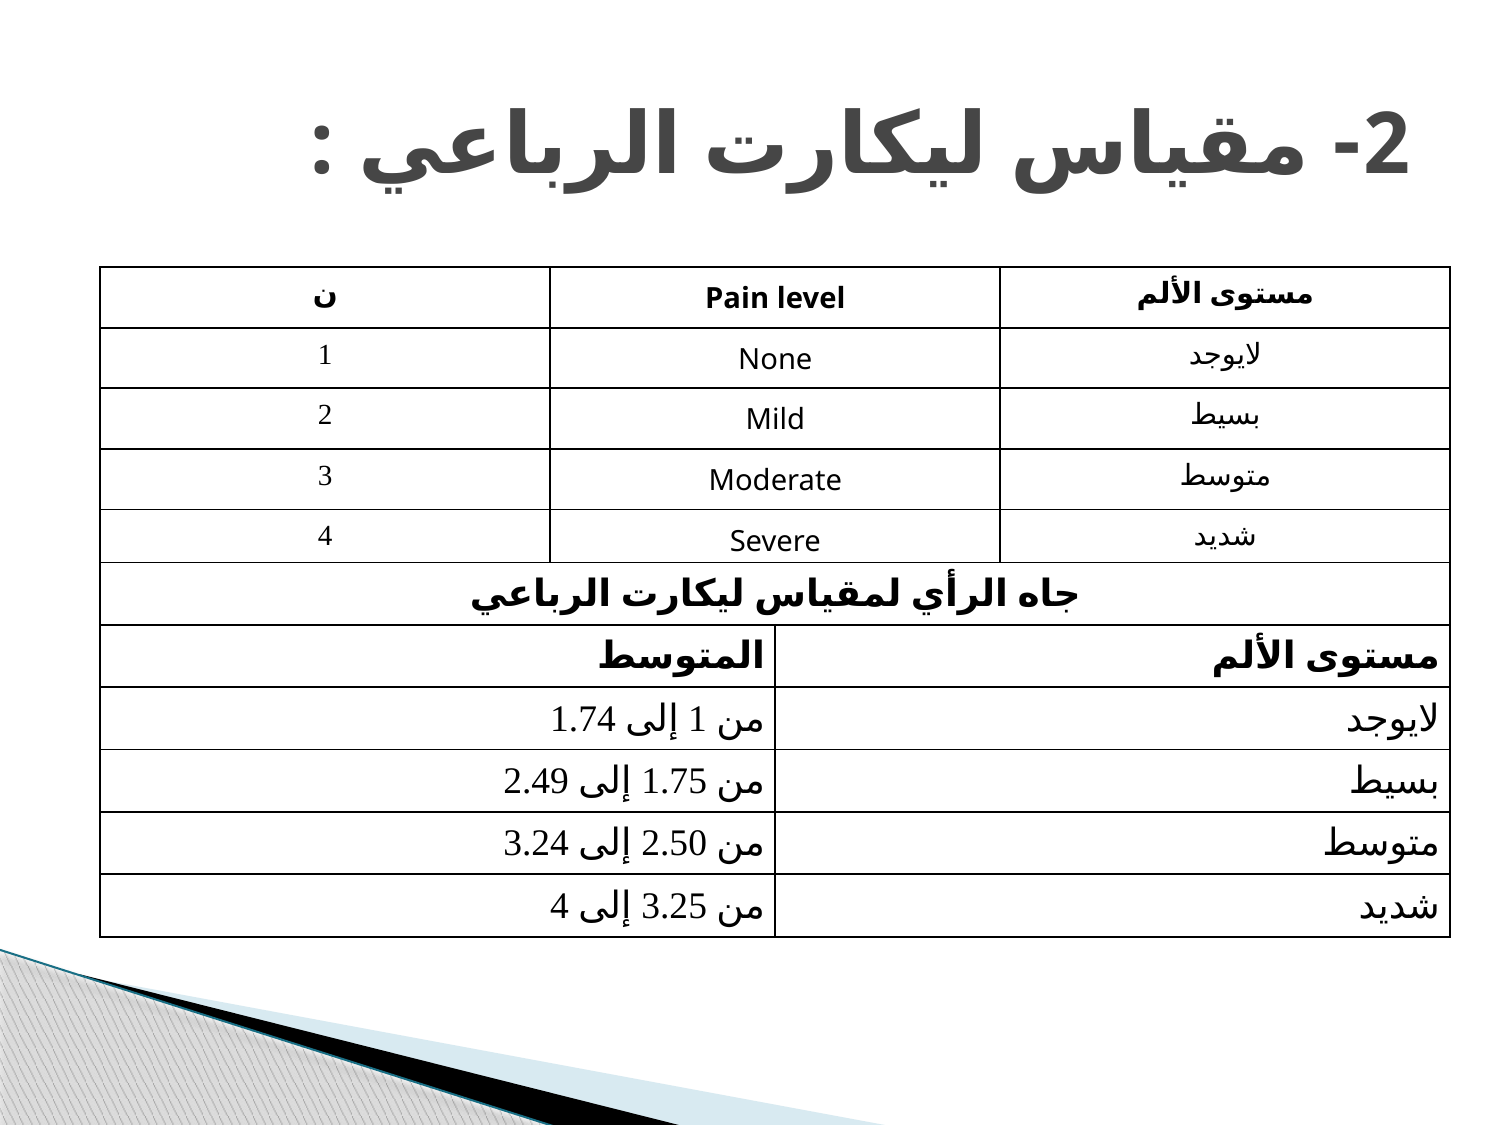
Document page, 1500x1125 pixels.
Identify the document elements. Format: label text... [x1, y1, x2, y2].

table_cell بسيط [776, 750, 1449, 811]
list [75, 243, 1425, 986]
table_cell شديد [1001, 510, 1449, 562]
table_cell من 3.25 إلى 4 [101, 875, 774, 936]
table_cell Severe [551, 510, 999, 562]
table_cell من 2.50 إلى 3.24 [101, 813, 774, 873]
table_cell بسيط [1001, 389, 1449, 448]
table_cell شديد [776, 875, 1449, 936]
table_cell من 1 إلى 1.74 [101, 688, 774, 749]
table_cell 4 [101, 510, 549, 562]
table_header مستوى الألم [1001, 268, 1449, 327]
table_cell None [551, 329, 999, 387]
table_cell مستوى الألم [776, 626, 1449, 686]
table_cell لايوجد [776, 688, 1449, 749]
table_cell Mild [551, 389, 999, 448]
table_header Pain level [551, 268, 999, 327]
table_header ن [101, 268, 549, 327]
table_cell Moderate [551, 450, 999, 509]
table_cell 3 [101, 450, 549, 509]
table_cell متوسط [776, 813, 1449, 873]
title 2- مقياس ليكارت الرباعي : [75, 45, 1425, 233]
table_cell متوسط [1001, 450, 1449, 509]
table_cell من 1.75 إلى 2.49 [101, 750, 774, 811]
table_cell 2 [101, 389, 549, 448]
table_cell المتوسط [101, 626, 774, 686]
table_cell لايوجد [1001, 329, 1449, 387]
table_cell 1 [101, 329, 549, 387]
table_header جاه الرأي لمقياس ليكارت الرباعي [101, 563, 1449, 624]
